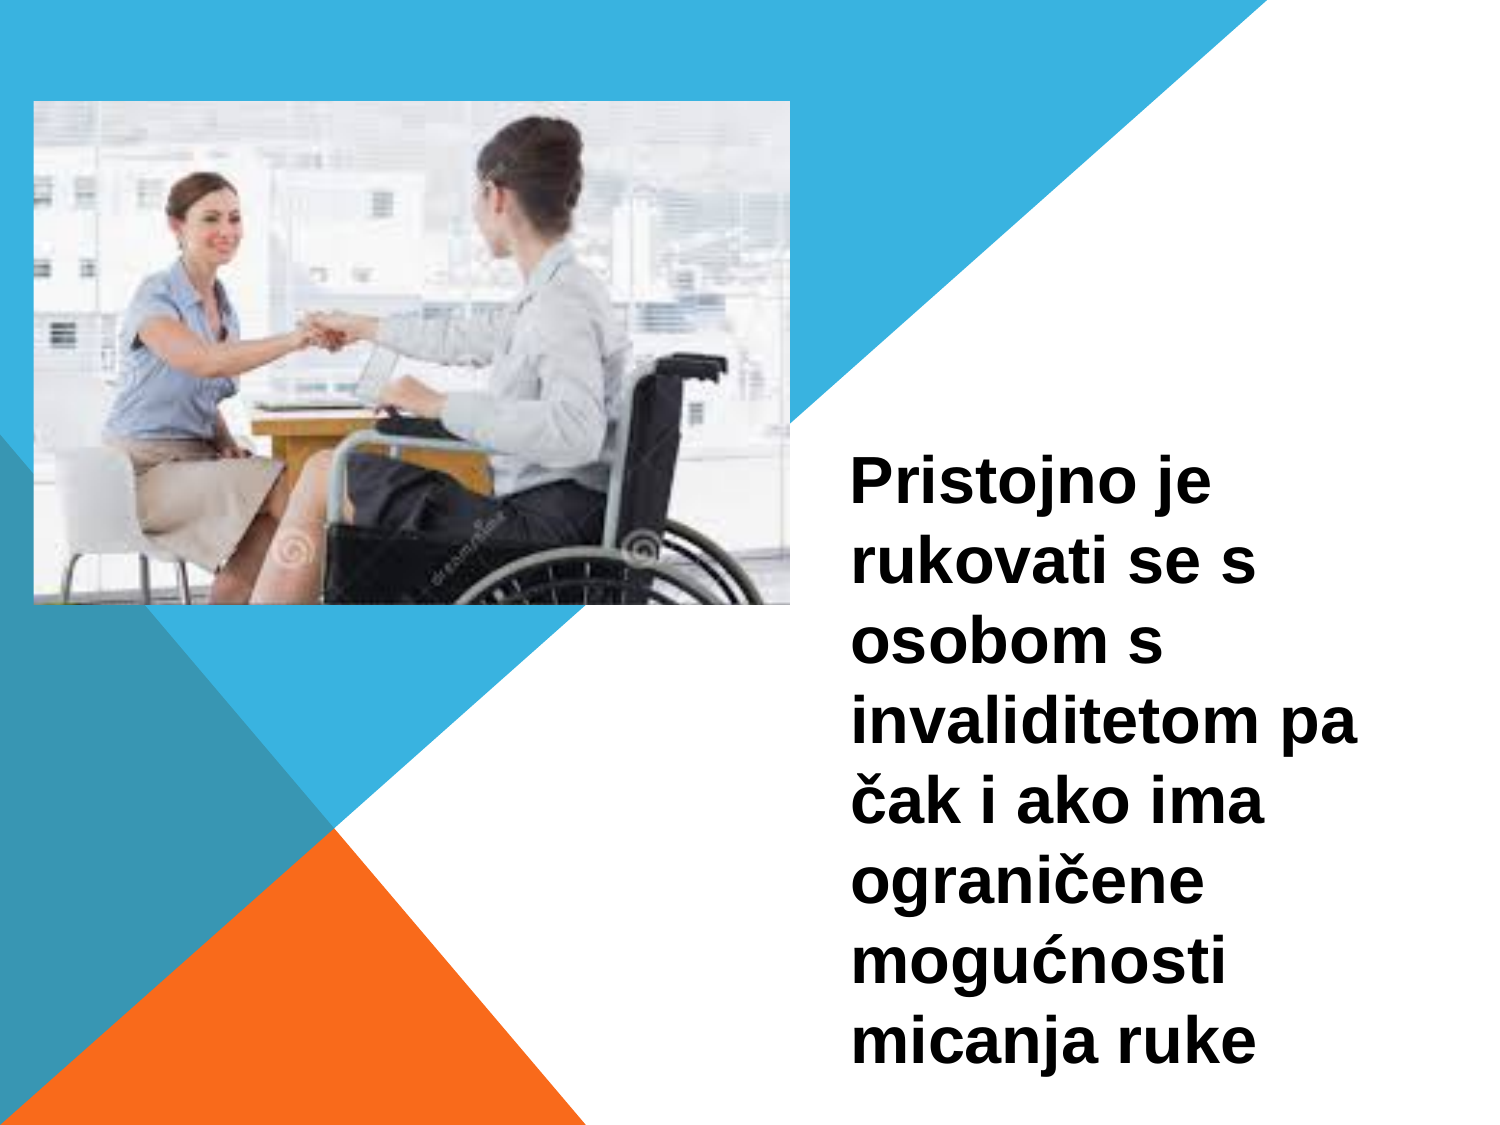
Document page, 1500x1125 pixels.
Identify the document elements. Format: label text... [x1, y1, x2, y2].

list Pristojno je rukovati se s osobom s invaliditetom pa čak i ako ima ograničene mogućnosti micanja ruke [779, 429, 1404, 975]
picture [33, 101, 791, 605]
